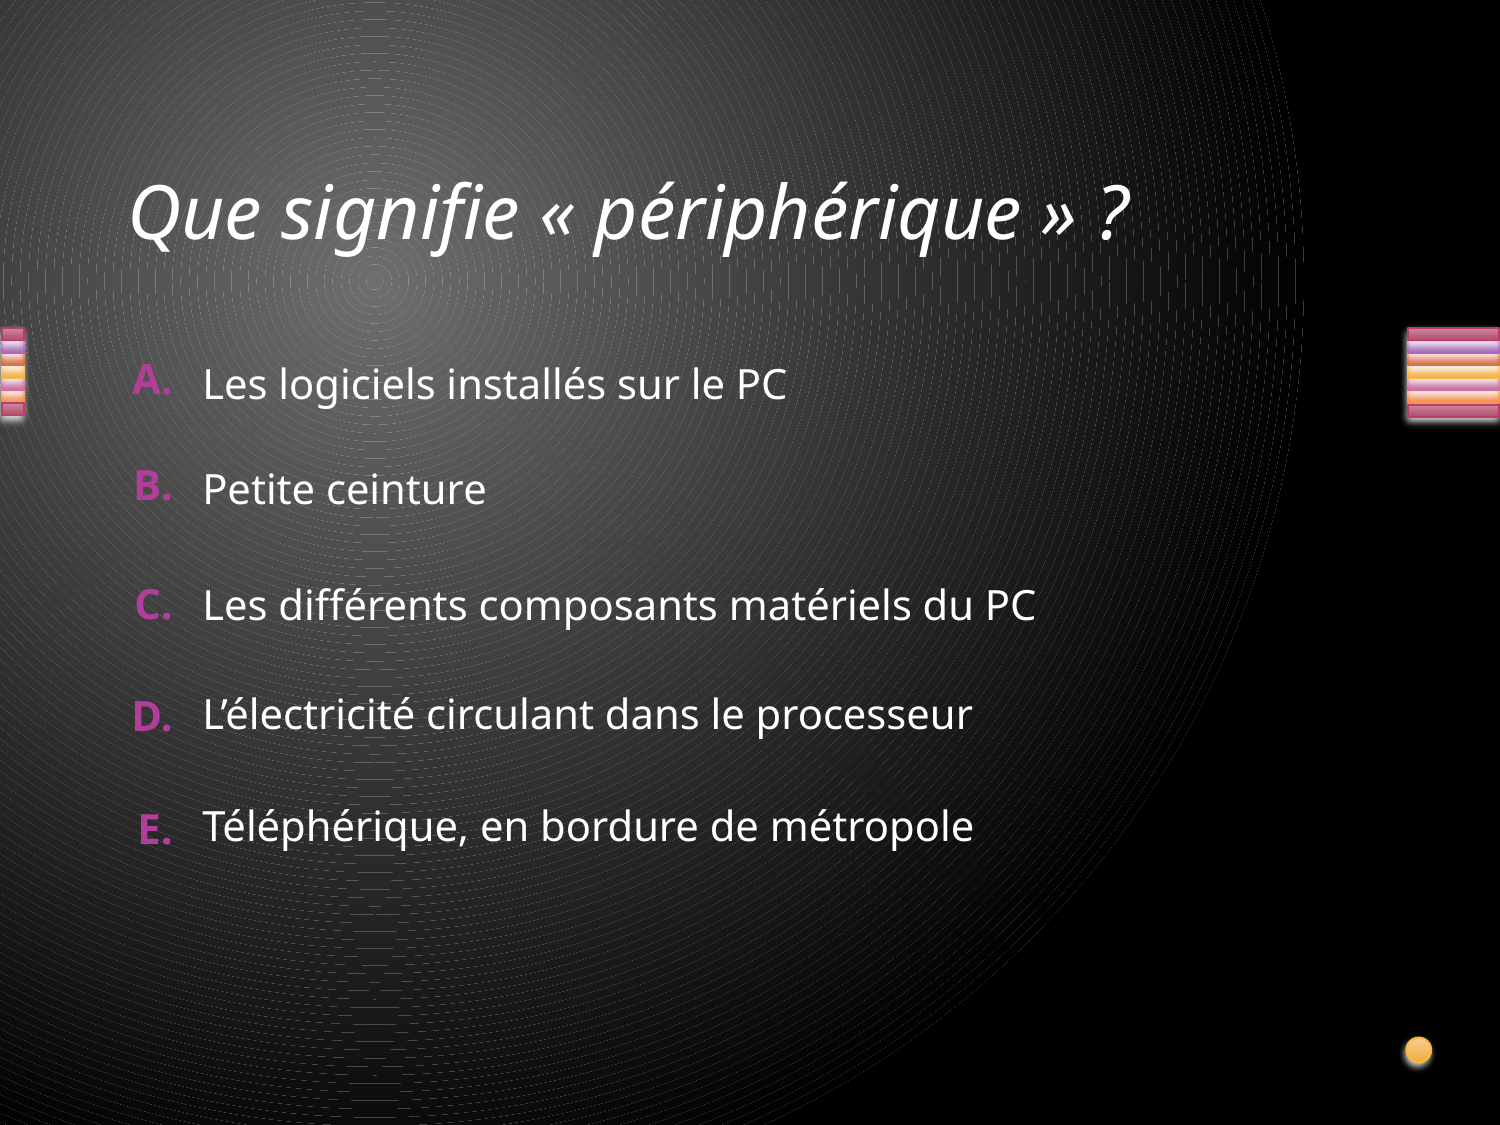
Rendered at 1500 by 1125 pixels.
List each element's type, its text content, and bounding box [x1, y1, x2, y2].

list Téléphérique, en bordure de métropole [187, 787, 1350, 863]
list Les différents composants matériels du PC [187, 566, 1350, 642]
list L’électricité circulant dans le processeur [187, 675, 1350, 750]
title Que signifie « périphérique » ? [112, 37, 1375, 263]
list Les logiciels installés sur le PC [187, 345, 1350, 421]
list Petite ceinture [187, 450, 1350, 525]
